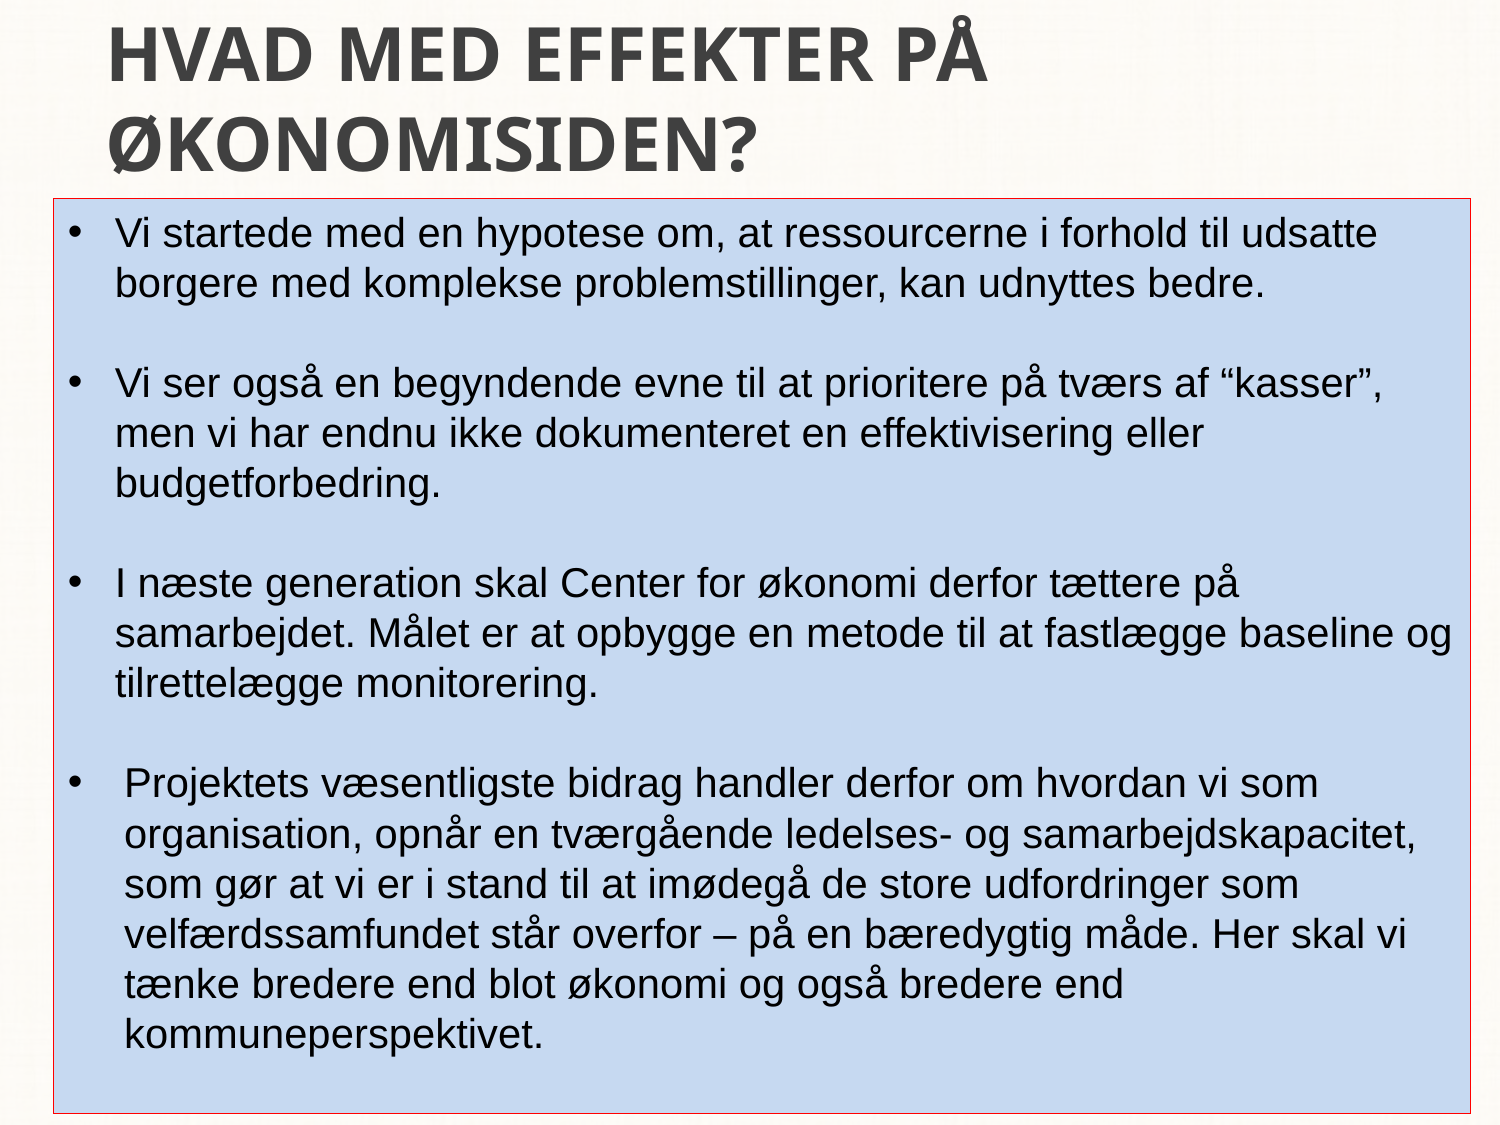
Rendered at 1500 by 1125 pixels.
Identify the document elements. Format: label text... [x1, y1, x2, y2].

title HVAD MED EFFEKTER PÅ ØKONOMISIDEN? [90, 2, 1441, 191]
text_box Vi startede med en hypotese om, at ressourcerne i forhold til udsatte borgere med komplekse problemstillinger, kan udnyttes bedre. Vi ser også en begyndende evne til at prioritere på tværs af “kasser”, men vi har endnu ikke dokumenteret en effektivisering eller budgetforbedring. I næste generation skal Center for økonomi derfor tættere på samarbejdet. Målet er at opbygge en metode til at fastlægge baseline og tilrettelægge monitorering. Projektets væsentligste bidrag handler derfor om hvordan vi som organisation, opnår en tværgående ledelses- og samarbejdskapacitet, som gør at vi er i stand til at imødegå de store udfordringer som velfærdssamfundet står overfor – på en bæredygtig måde. Her skal vi tænke bredere end blot økonomi og også bredere end kommuneperspektivet. [53, 198, 1471, 1114]
